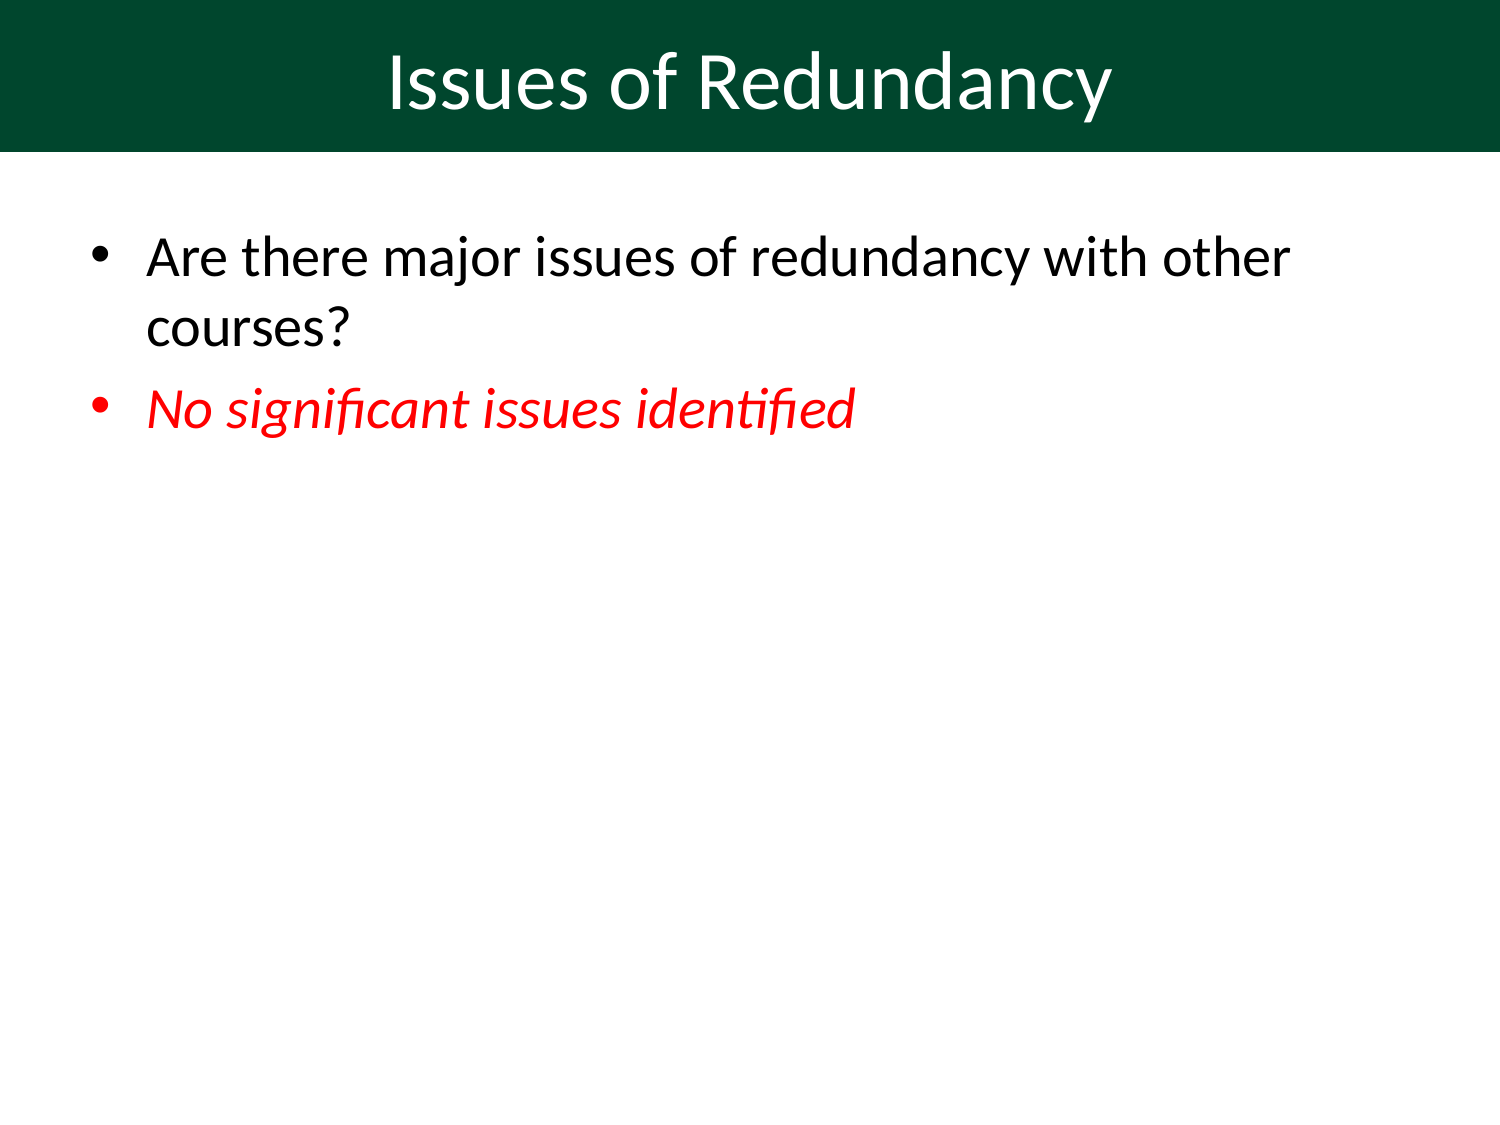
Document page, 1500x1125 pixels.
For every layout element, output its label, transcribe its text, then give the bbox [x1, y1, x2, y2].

list Are there major issues of redundancy with other courses? No significant issues identified [75, 210, 1425, 1056]
title Issues of Redundancy [0, 0, 1500, 152]
